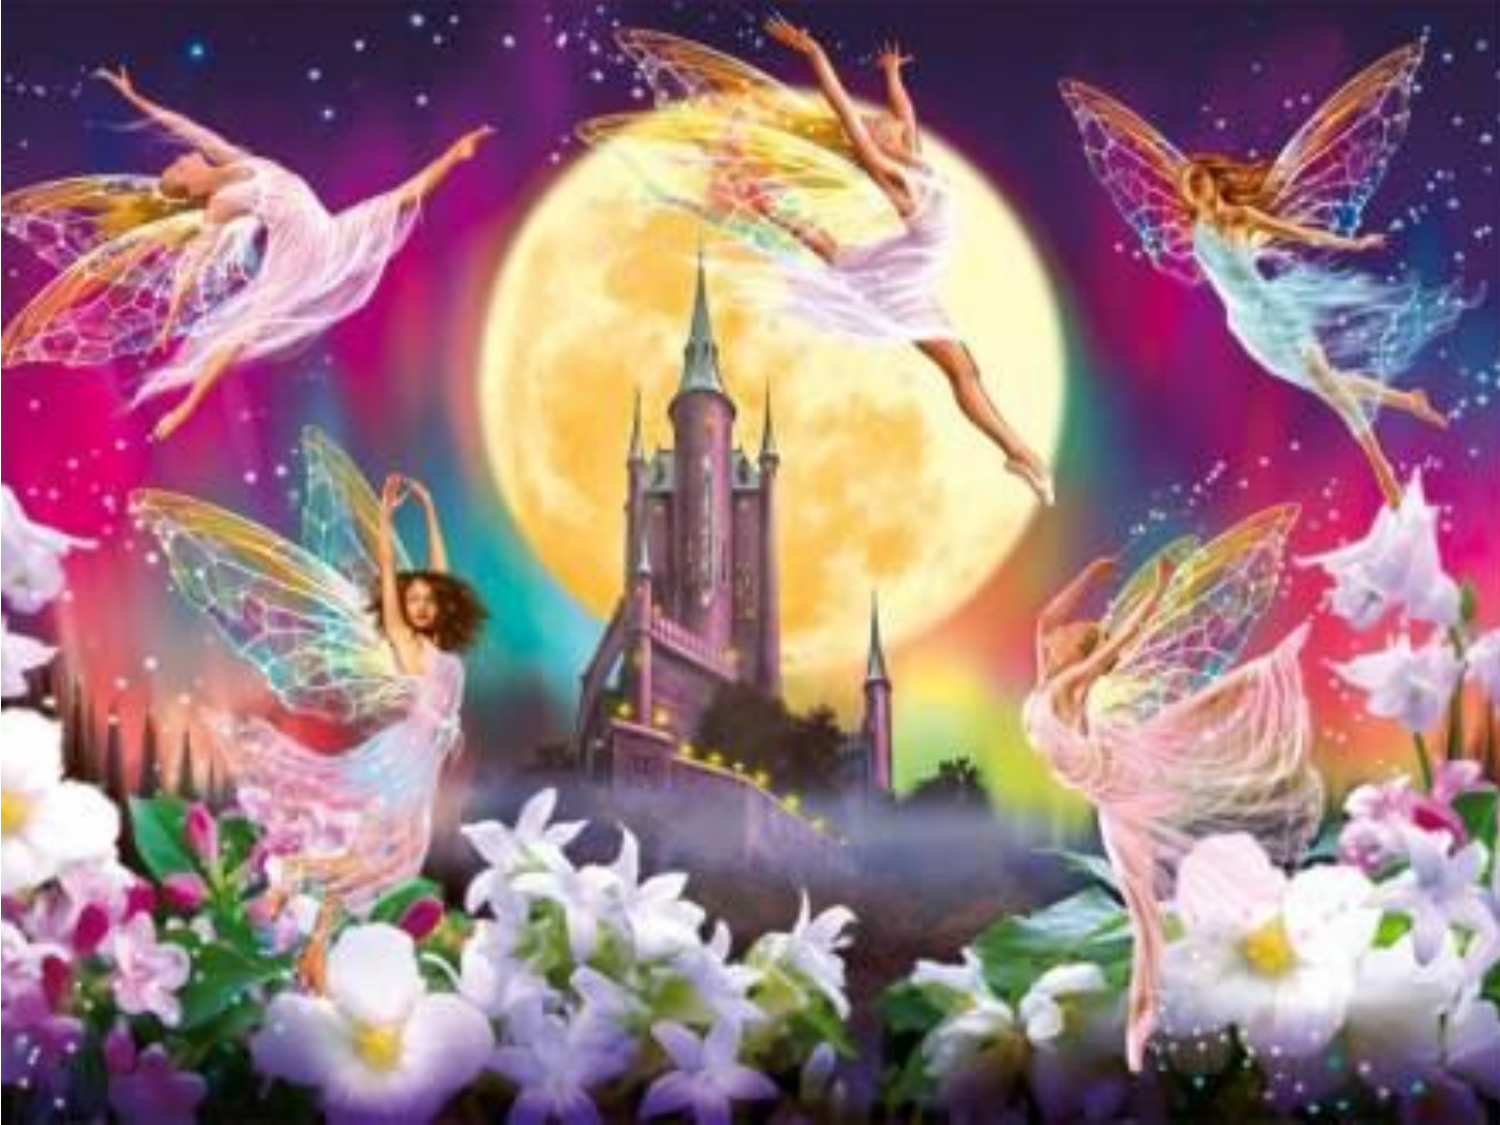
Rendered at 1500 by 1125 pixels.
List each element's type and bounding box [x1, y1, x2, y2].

list [0, 0, 1500, 1125]
